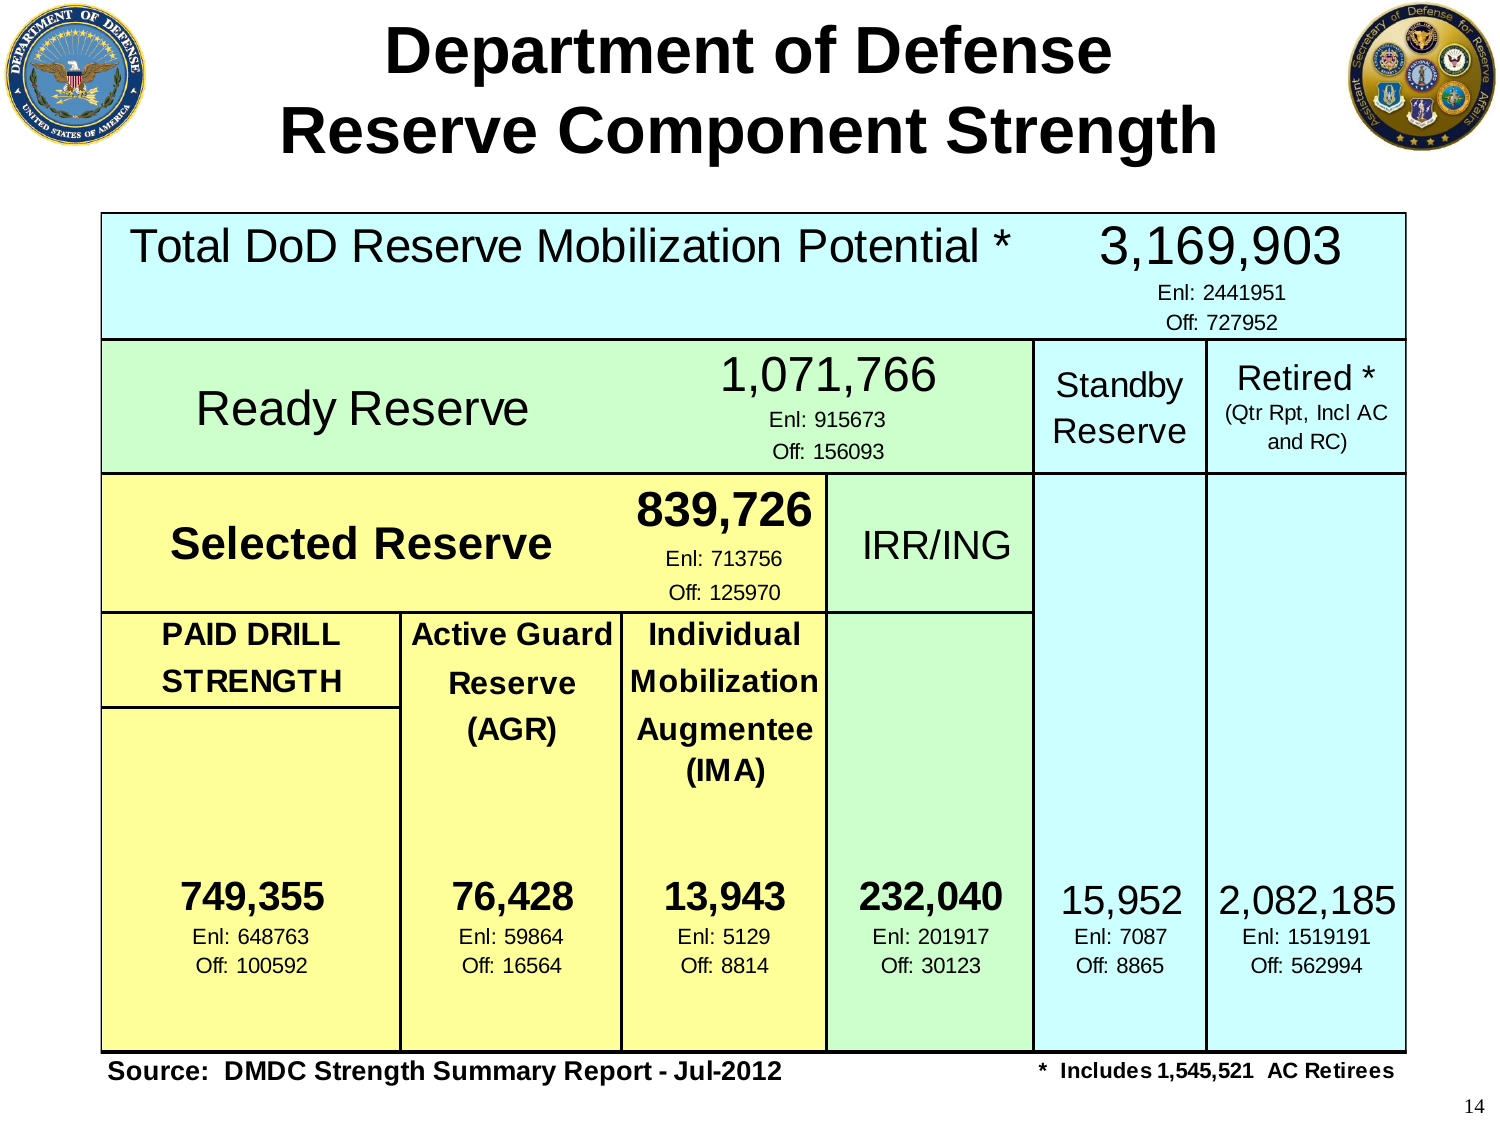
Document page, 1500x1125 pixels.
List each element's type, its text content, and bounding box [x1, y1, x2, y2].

picture [0, 0, 151, 151]
slide_number 14 [1149, 1064, 1500, 1125]
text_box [100, 212, 1409, 1090]
picture [1346, 0, 1498, 152]
title Department of Defense Reserve Component Strength [151, 0, 1345, 143]
